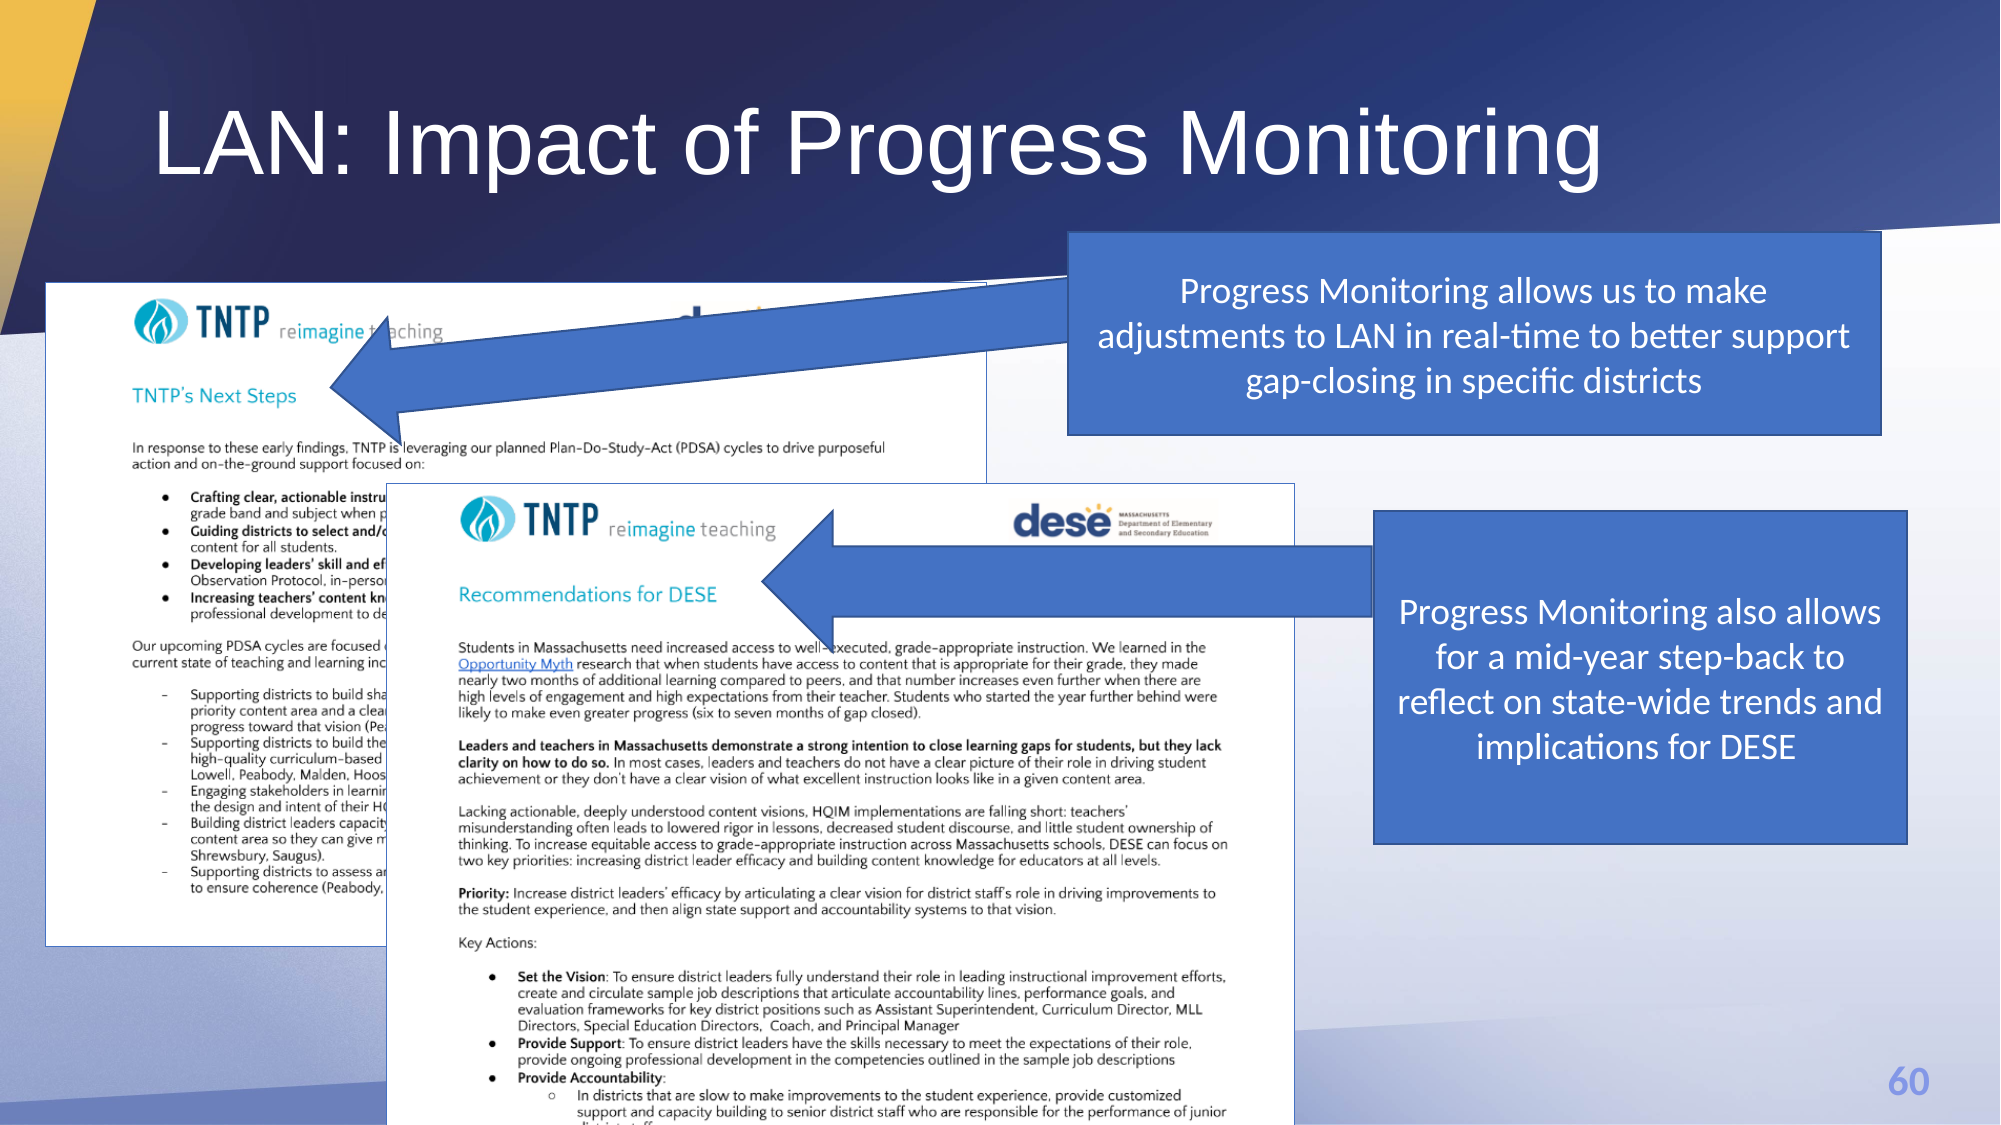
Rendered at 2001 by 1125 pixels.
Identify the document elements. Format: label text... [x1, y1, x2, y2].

text_box Progress Monitoring also allows for a mid-year step-back to reflect on state-wide trends and implications for DESE [1373, 510, 1908, 845]
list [45, 282, 987, 947]
text_box [987, 277, 1067, 352]
text_box Progress Monitoring allows us to make adjustments to LAN in real-time to better support gap-closing in specific districts [1067, 231, 1882, 436]
text_box [1295, 545, 1373, 618]
picture [0, 0, 2000, 1125]
title LAN: Impact of Progress Monitoring [137, 59, 1863, 231]
